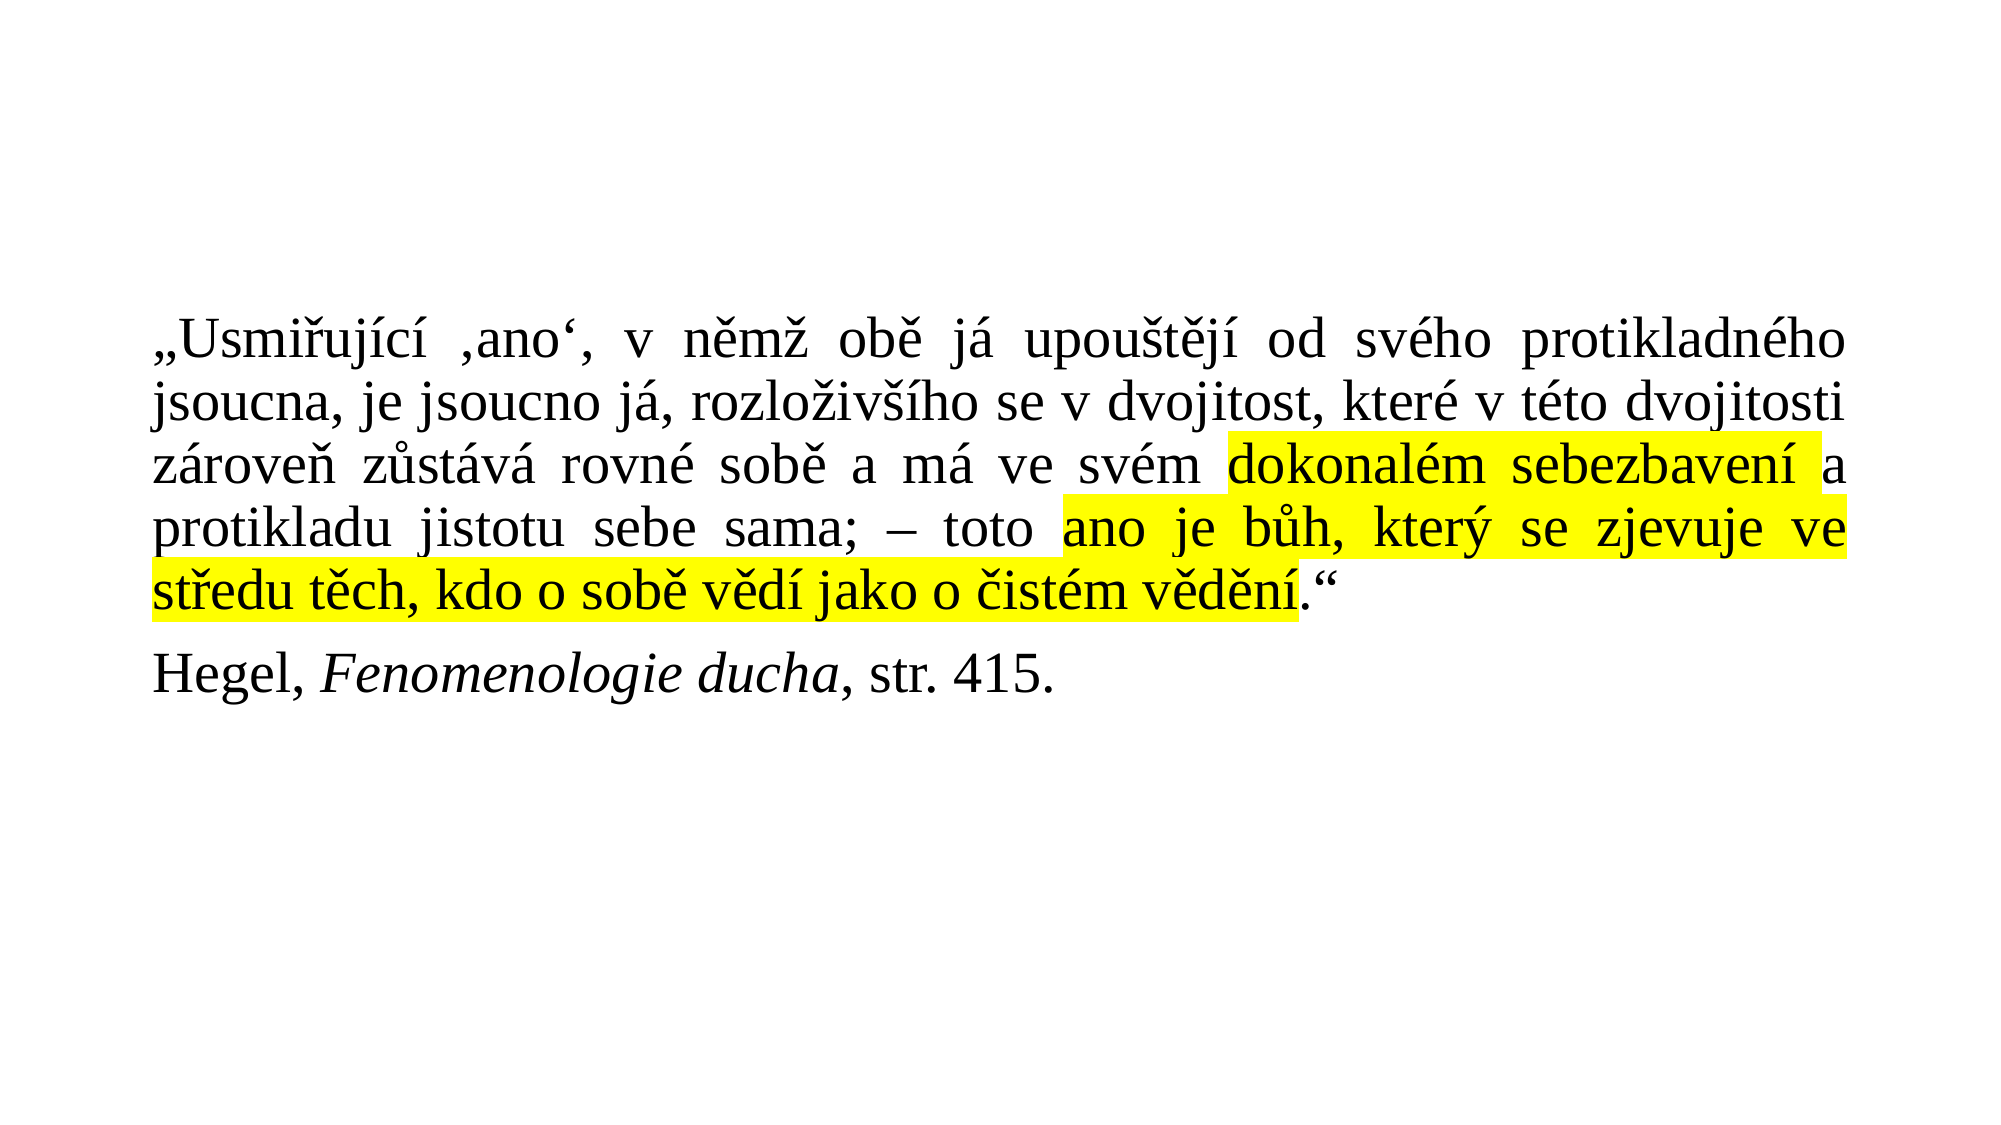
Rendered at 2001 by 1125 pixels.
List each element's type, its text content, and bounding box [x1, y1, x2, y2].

list „Usmiřující ‚ano‘, v němž obě já upouštějí od svého protikladného jsoucna, je jsoucno já, rozloživšího se v dvojitost, které v této dvojitosti zároveň zůstává rovné sobě a má ve svém dokonalém sebezbavení a protikladu jistotu sebe sama; – toto ano je bůh, který se zjevuje ve středu těch, kdo o sobě vědí jako o čistém vědění.“ Hegel, Fenomenologie ducha, str. 415. [137, 299, 1863, 1014]
